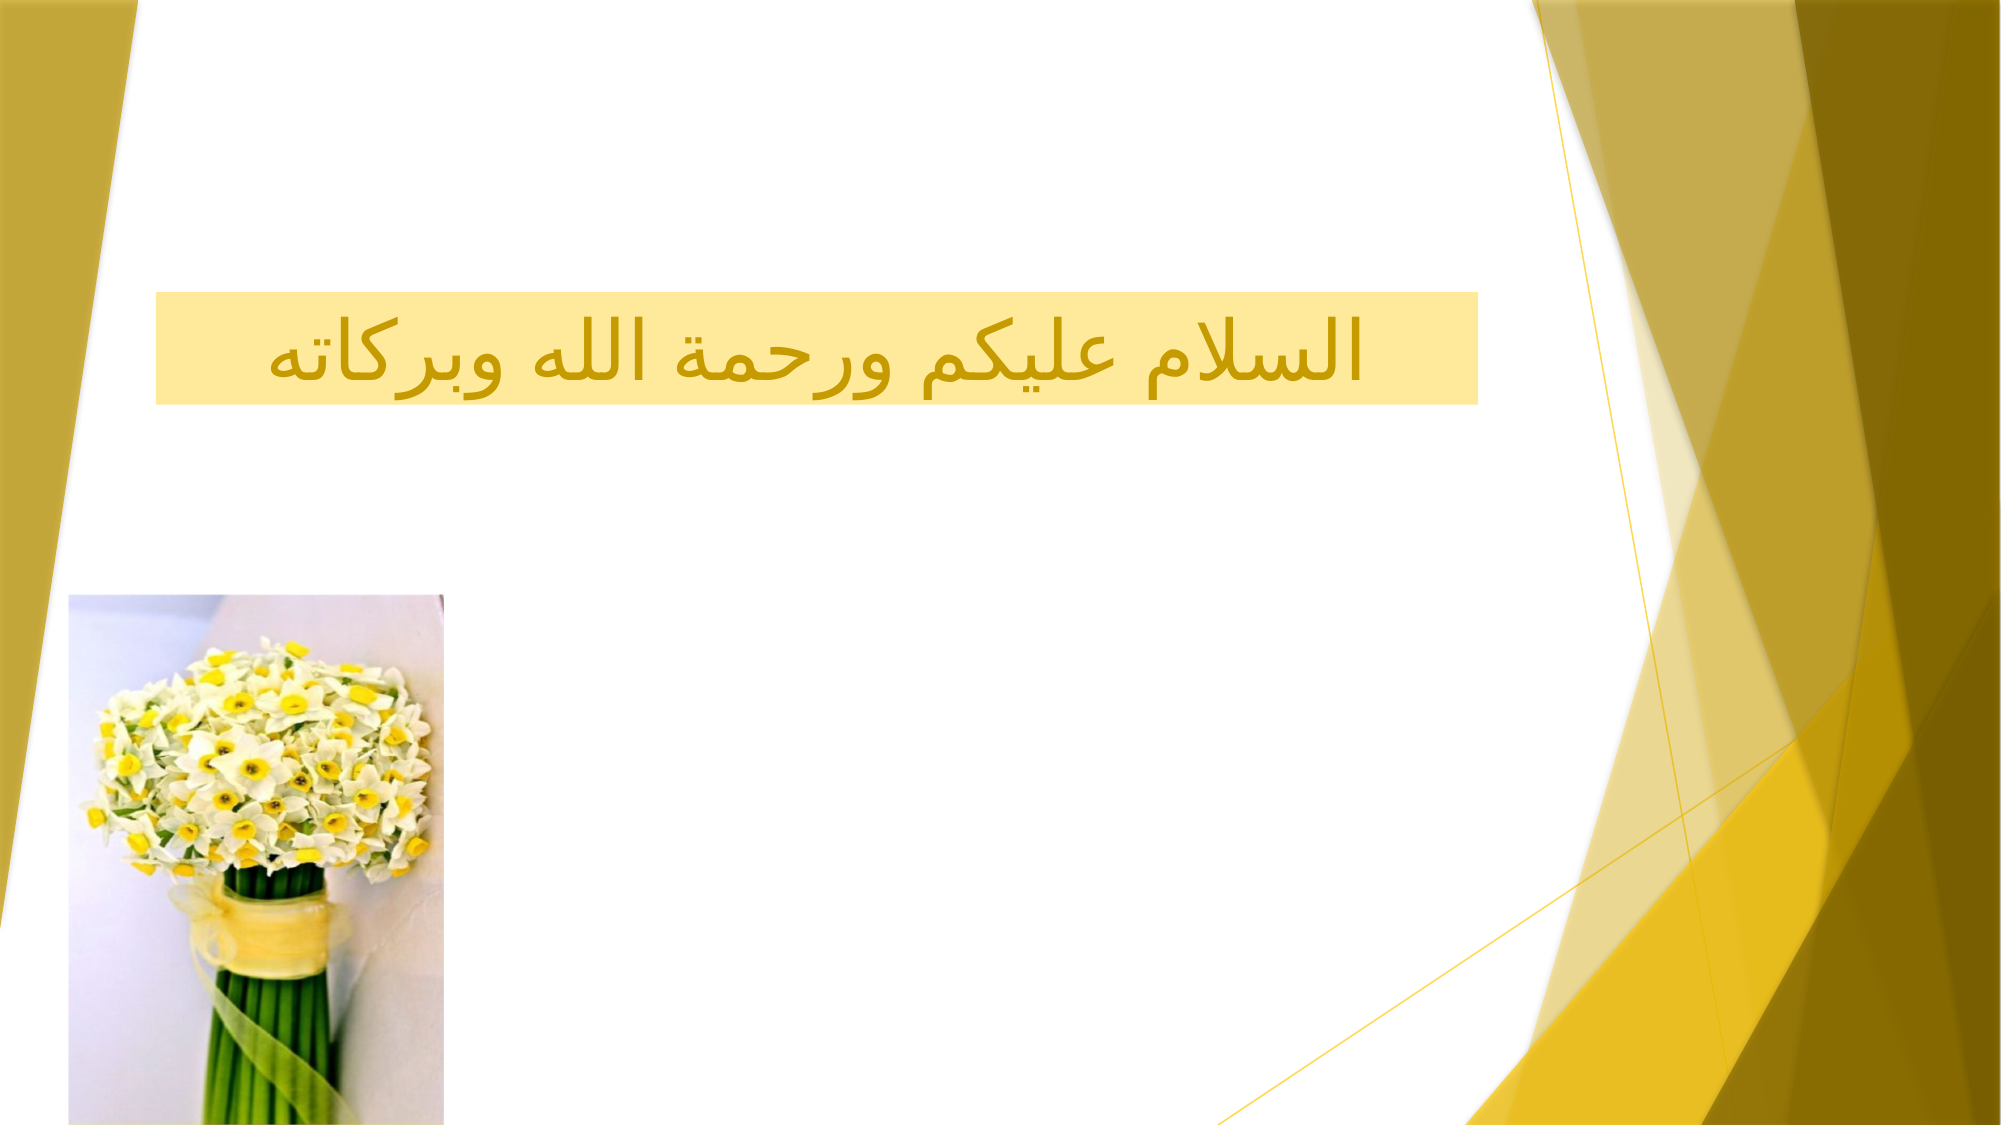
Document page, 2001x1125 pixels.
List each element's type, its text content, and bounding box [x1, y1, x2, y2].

title السلام عليكم ورحمة الله وبركاته [155, 292, 1479, 405]
picture [0, 595, 522, 1124]
